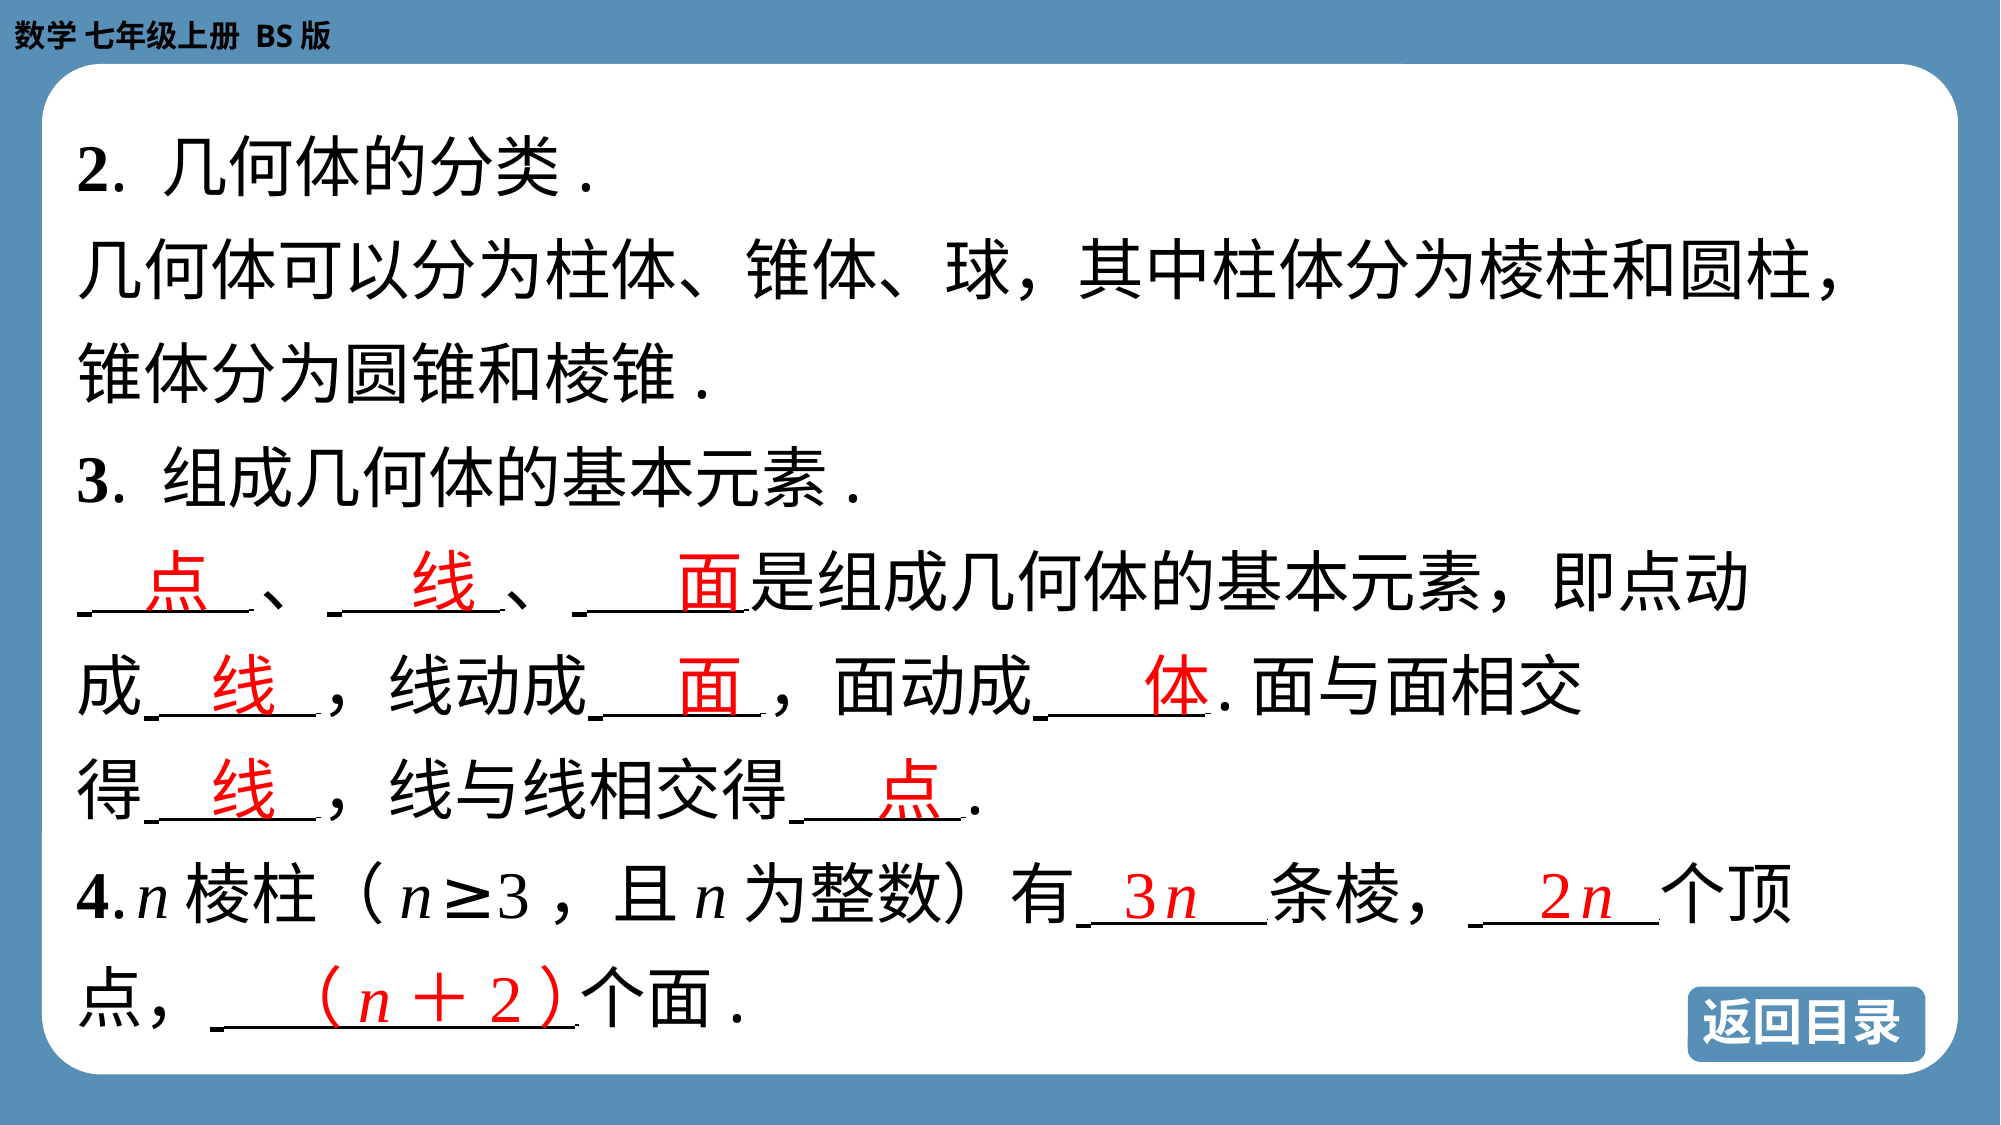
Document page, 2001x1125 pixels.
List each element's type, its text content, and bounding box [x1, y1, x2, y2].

text_box （ n ＋2） [262, 924, 641, 1033]
text_box 面 [661, 612, 825, 732]
text_box 线 [395, 508, 559, 628]
picture [0, 0, 748, 110]
text_box 体 [1128, 612, 1292, 732]
text_box 面 [661, 508, 825, 612]
text_box 2. 几何体的分类. 几何体可以分为柱体、锥体、球，其中柱体分为棱柱和圆柱， 锥体分为圆锥和棱锥. 3. 组成几何体的基本元素. 、 、 是组成几何体的基本元素，即点动 成 ，线动成 ，面动成 .面与面相交 得 ，线与线相交得 ⁠. 4. n 棱柱（ n ≥3，且 n 为整数）有 条棱， ⁠个顶 点， 个面. [76, 100, 1986, 983]
text_box 3 n [1108, 820, 1288, 940]
text_box 点 [128, 508, 292, 628]
text_box 2 n [1524, 820, 1703, 940]
text_box 点 [861, 716, 1025, 836]
text_box 线 [195, 716, 359, 836]
text_box 线 [195, 612, 359, 716]
